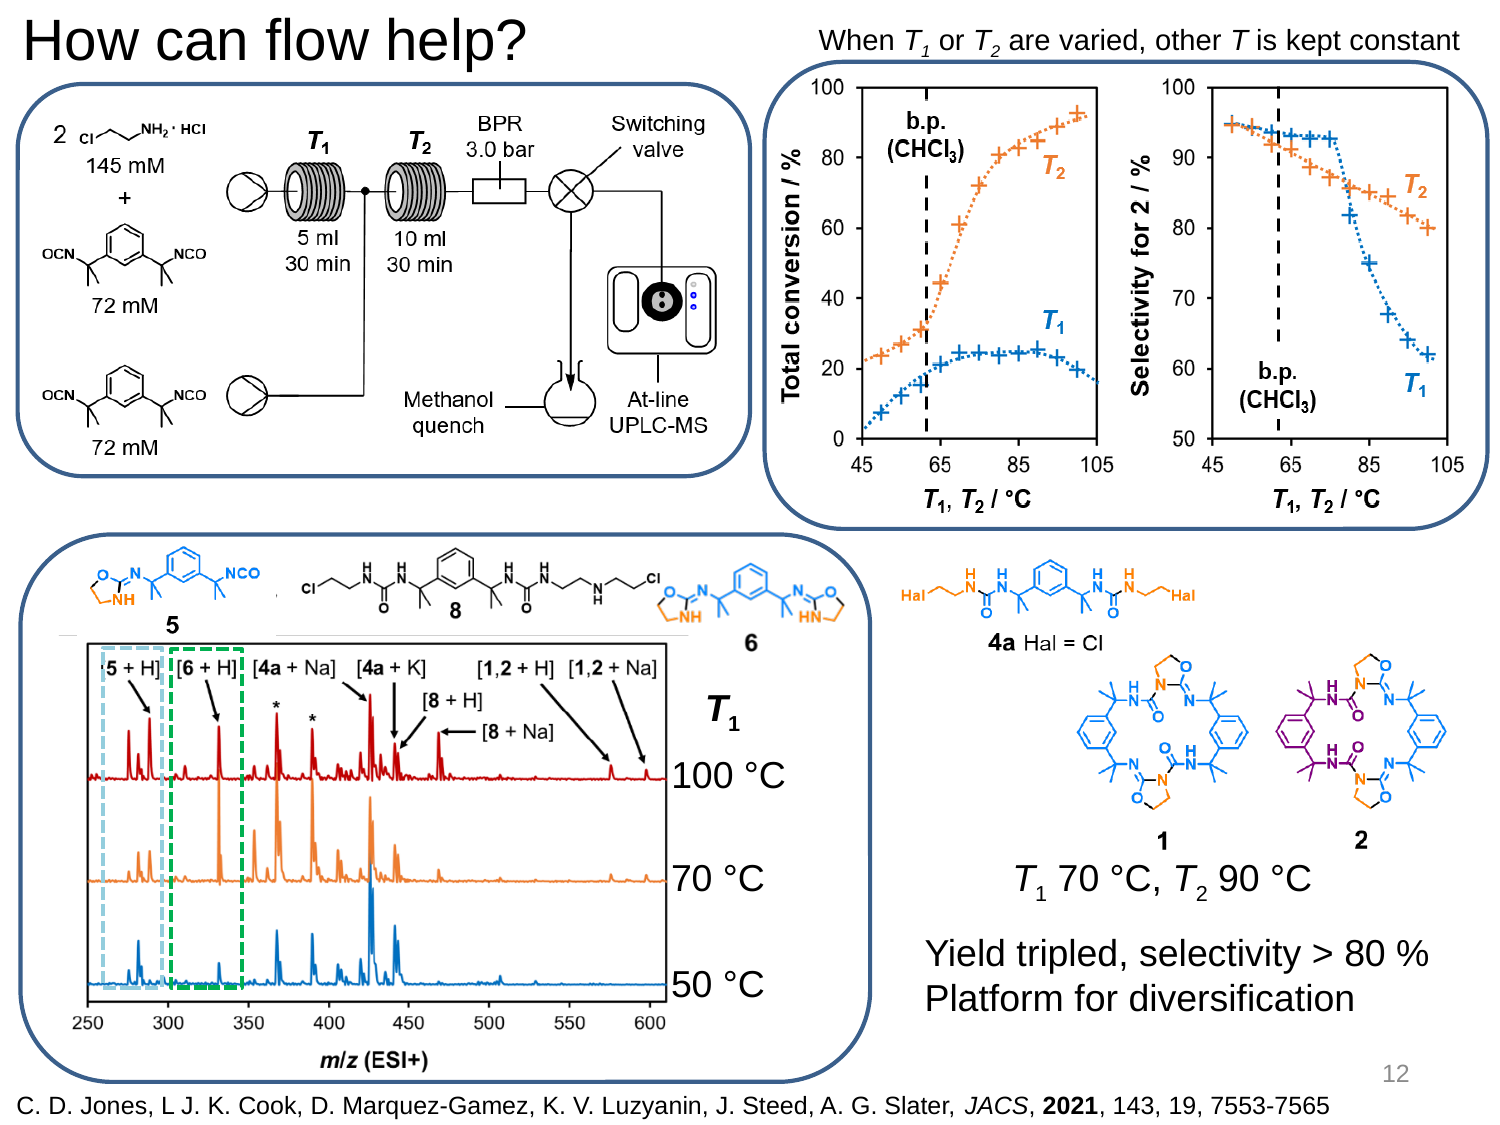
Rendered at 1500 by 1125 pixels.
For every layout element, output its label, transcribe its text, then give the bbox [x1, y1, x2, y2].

text_box [762, 101, 772, 489]
text_box [15, 81, 753, 466]
picture [40, 100, 719, 476]
slide_number 12 [1074, 1042, 1425, 1081]
text_box [693, 665, 873, 1084]
text_box How can flow help? [0, 0, 778, 80]
text_box [1471, 88, 1490, 503]
text_box T1 70 °C, T2 90 °C [997, 847, 1338, 913]
text_box Yield tripled, selectivity > 80 % Platform for diversification [909, 921, 1445, 1027]
text_box [278, 532, 832, 549]
text_box C. D. Jones, L J. K. Cook, D. Marquez-Gamez, K. V. Luzyanin, J. Steed, A. G. Slater, JACS, 2021, 143, 19, 7553-7565 [1, 1081, 1500, 1125]
text_box [18, 553, 53, 1064]
picture [58, 531, 1500, 1083]
picture [777, 73, 1466, 526]
text_box When T1 or T2 are varied, other T is kept constant [804, 13, 1476, 69]
